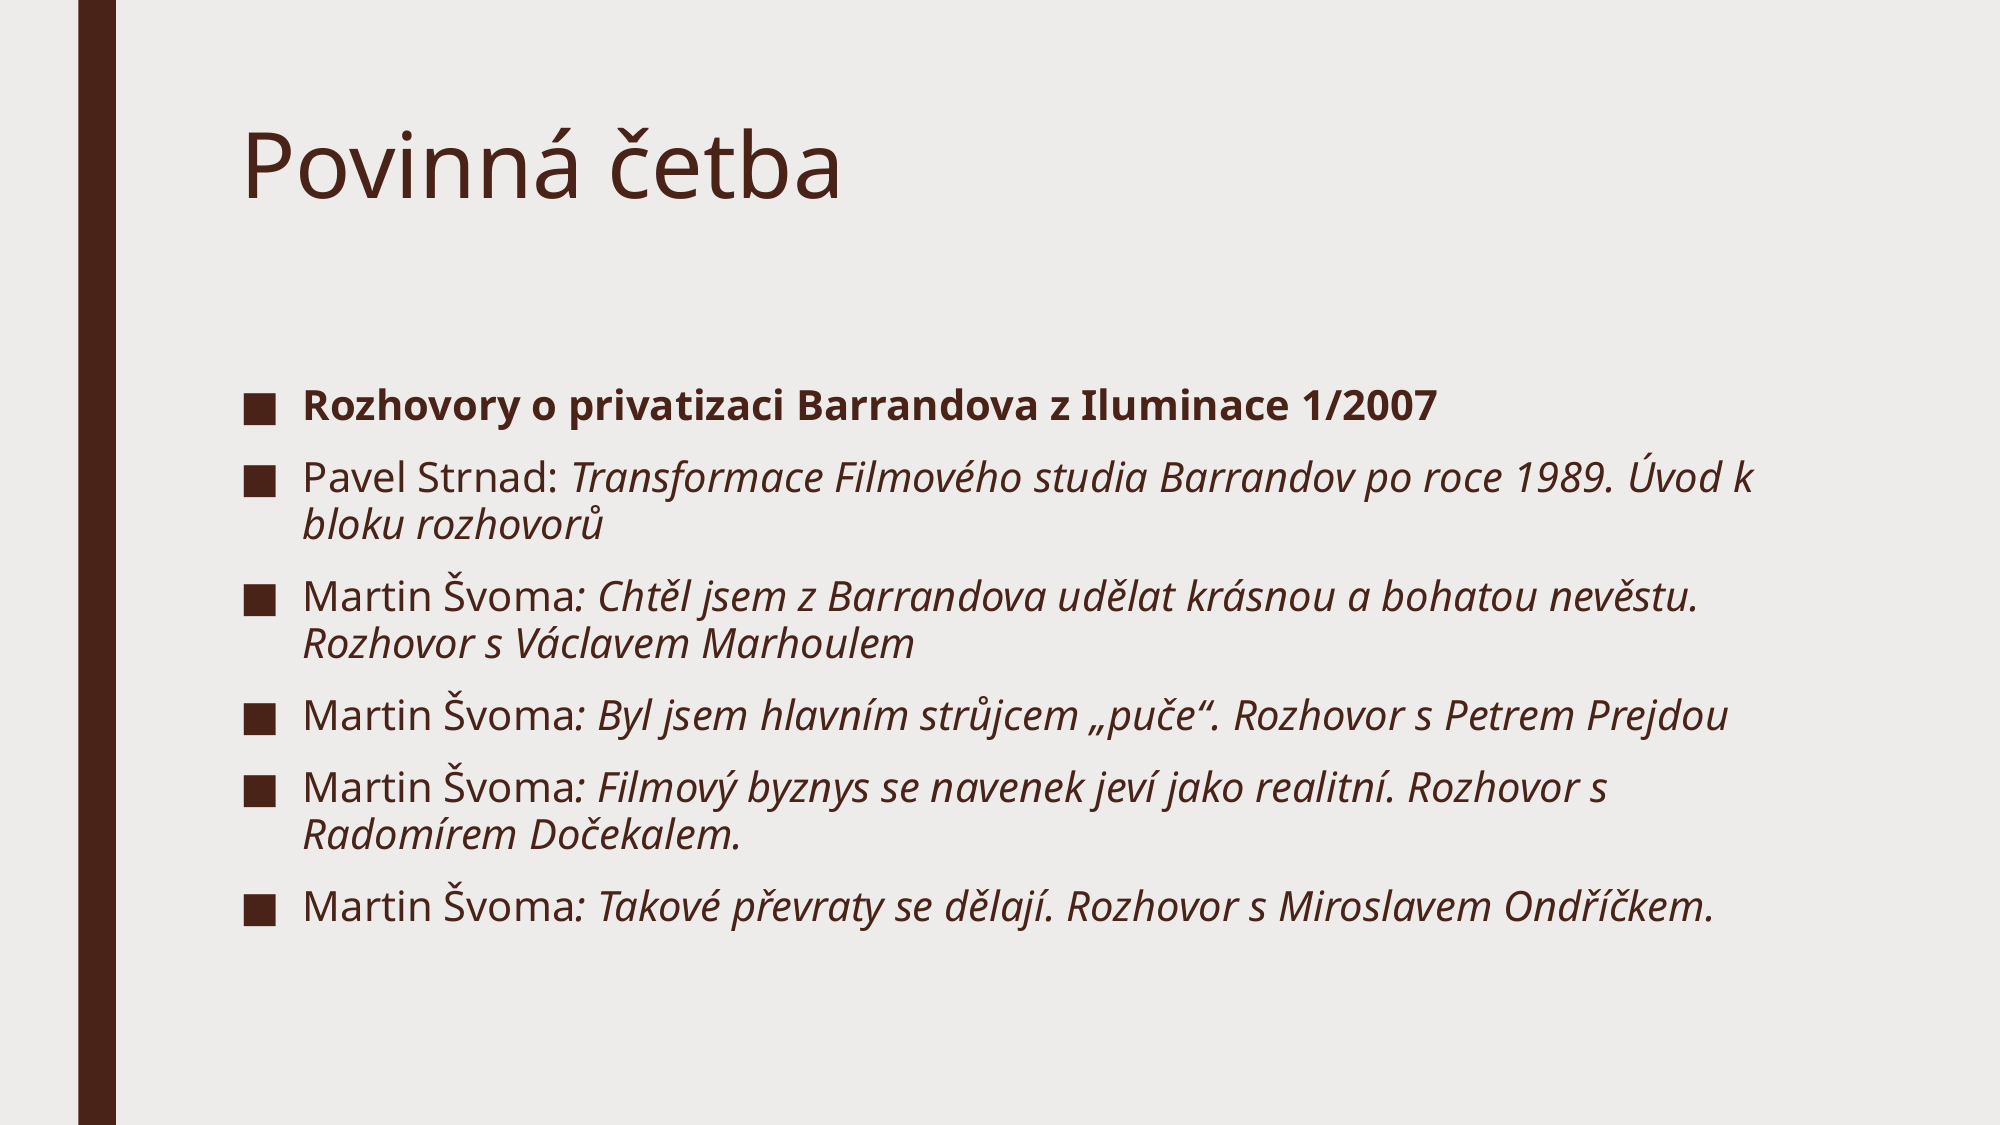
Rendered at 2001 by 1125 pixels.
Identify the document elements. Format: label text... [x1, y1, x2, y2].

list Rozhovory o privatizaci Barrandova z Iluminace 1/2007 Pavel Strnad: Transformace Filmového studia Barrandov po roce 1989. Úvod k bloku rozhovorů Martin Švoma: Chtěl jsem z Barrandova udělat krásnou a bohatou nevěstu. Rozhovor s Václavem Marhoulem Martin Švoma: Byl jsem hlavním strůjcem „puče“. Rozhovor s Petrem Prejdou Martin Švoma: Filmový byznys se navenek jeví jako realitní. Rozhovor s Radomírem Dočekalem. Martin Švoma: Takové převraty se dělají. Rozhovor s Miroslavem Ondříčkem. [225, 375, 1800, 963]
title Povinná četba [225, 112, 1800, 357]
